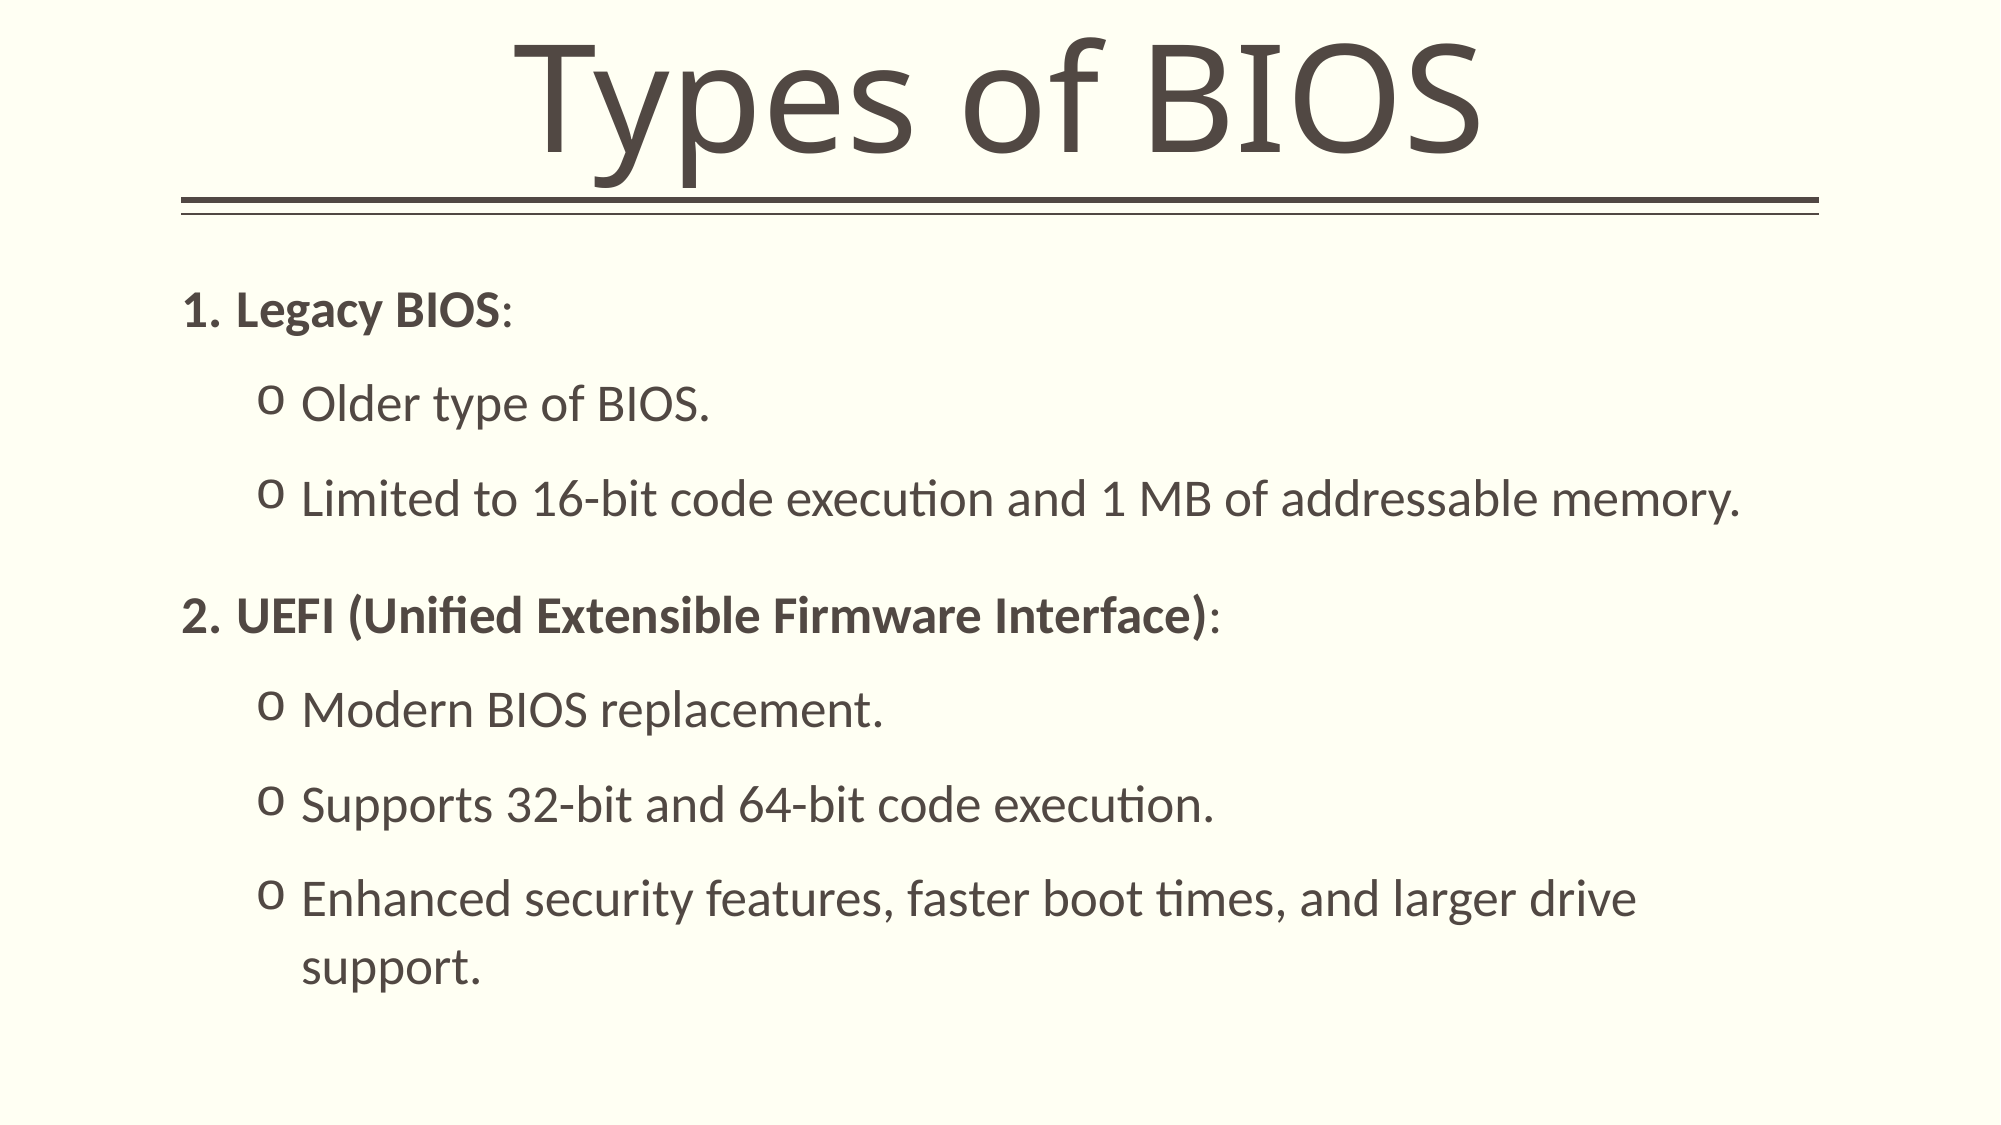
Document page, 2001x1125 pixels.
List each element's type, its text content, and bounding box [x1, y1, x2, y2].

list Legacy BIOS: Older type of BIOS. Limited to 16-bit code execution and 1 MB of addressable memory. UEFI (Unified Extensible Firmware Interface): Modern BIOS replacement. Supports 32-bit and 64-bit code execution. Enhanced security features, faster boot times, and larger drive support. [181, 262, 1819, 1013]
title Types of BIOS [181, 12, 1819, 193]
